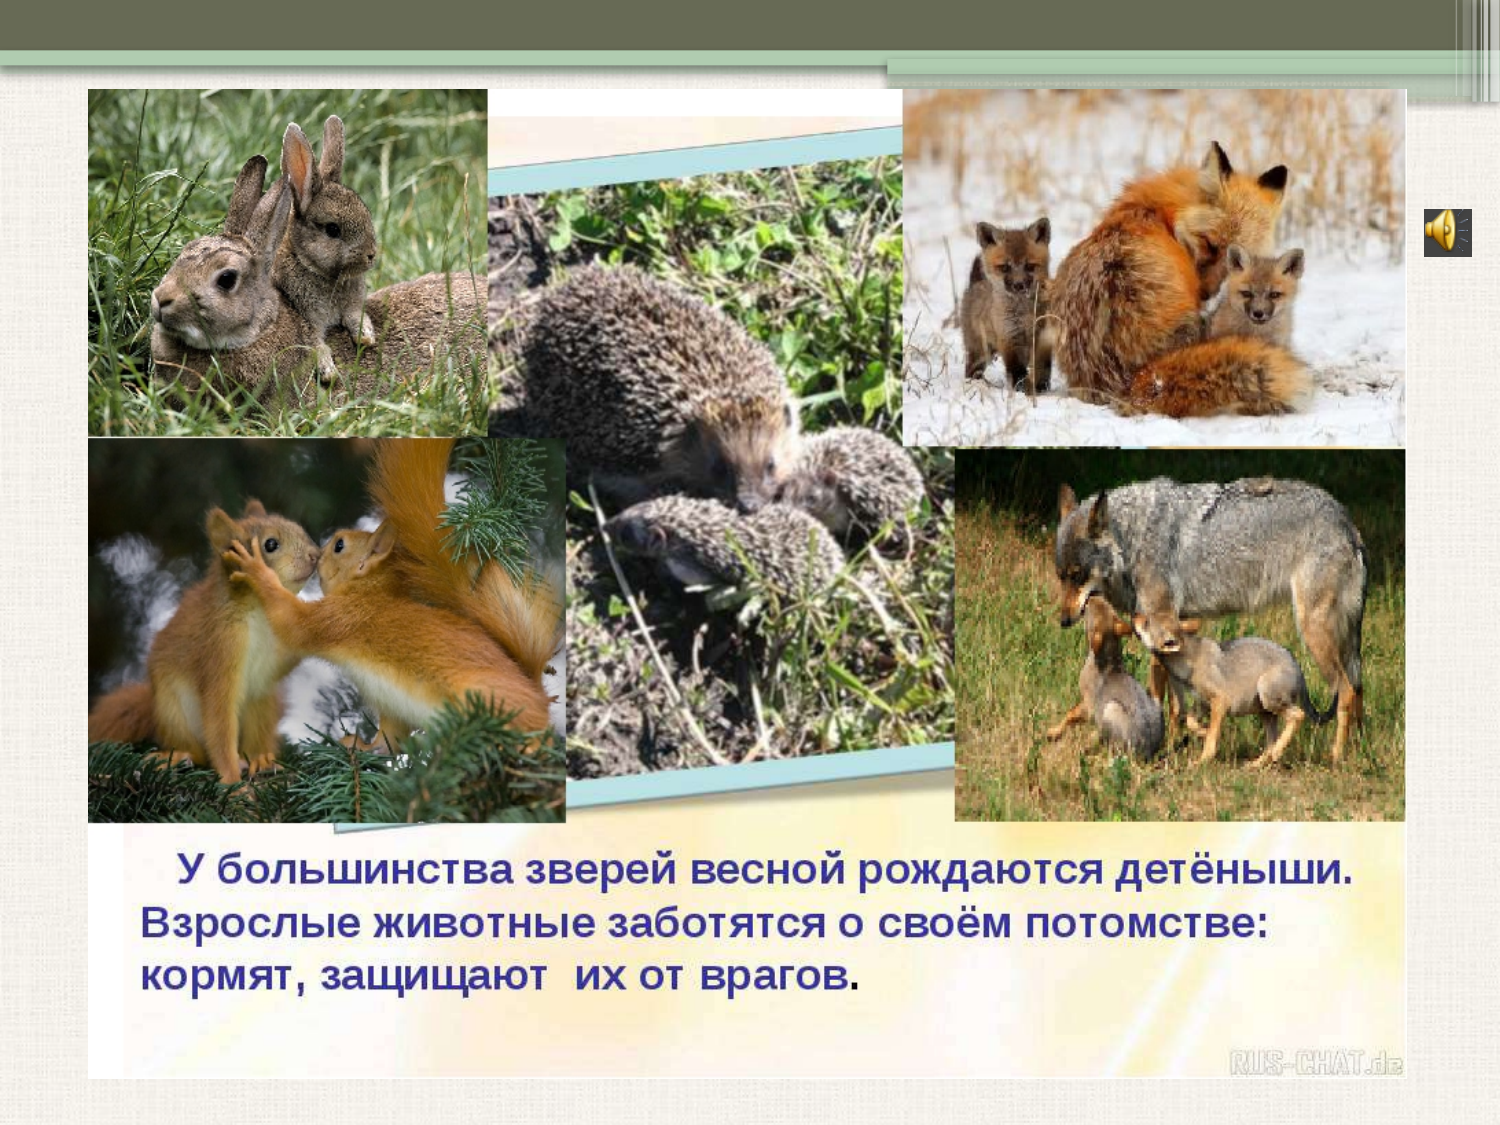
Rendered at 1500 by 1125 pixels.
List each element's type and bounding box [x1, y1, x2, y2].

picture [1423, 207, 1474, 259]
list [88, 89, 1407, 1079]
